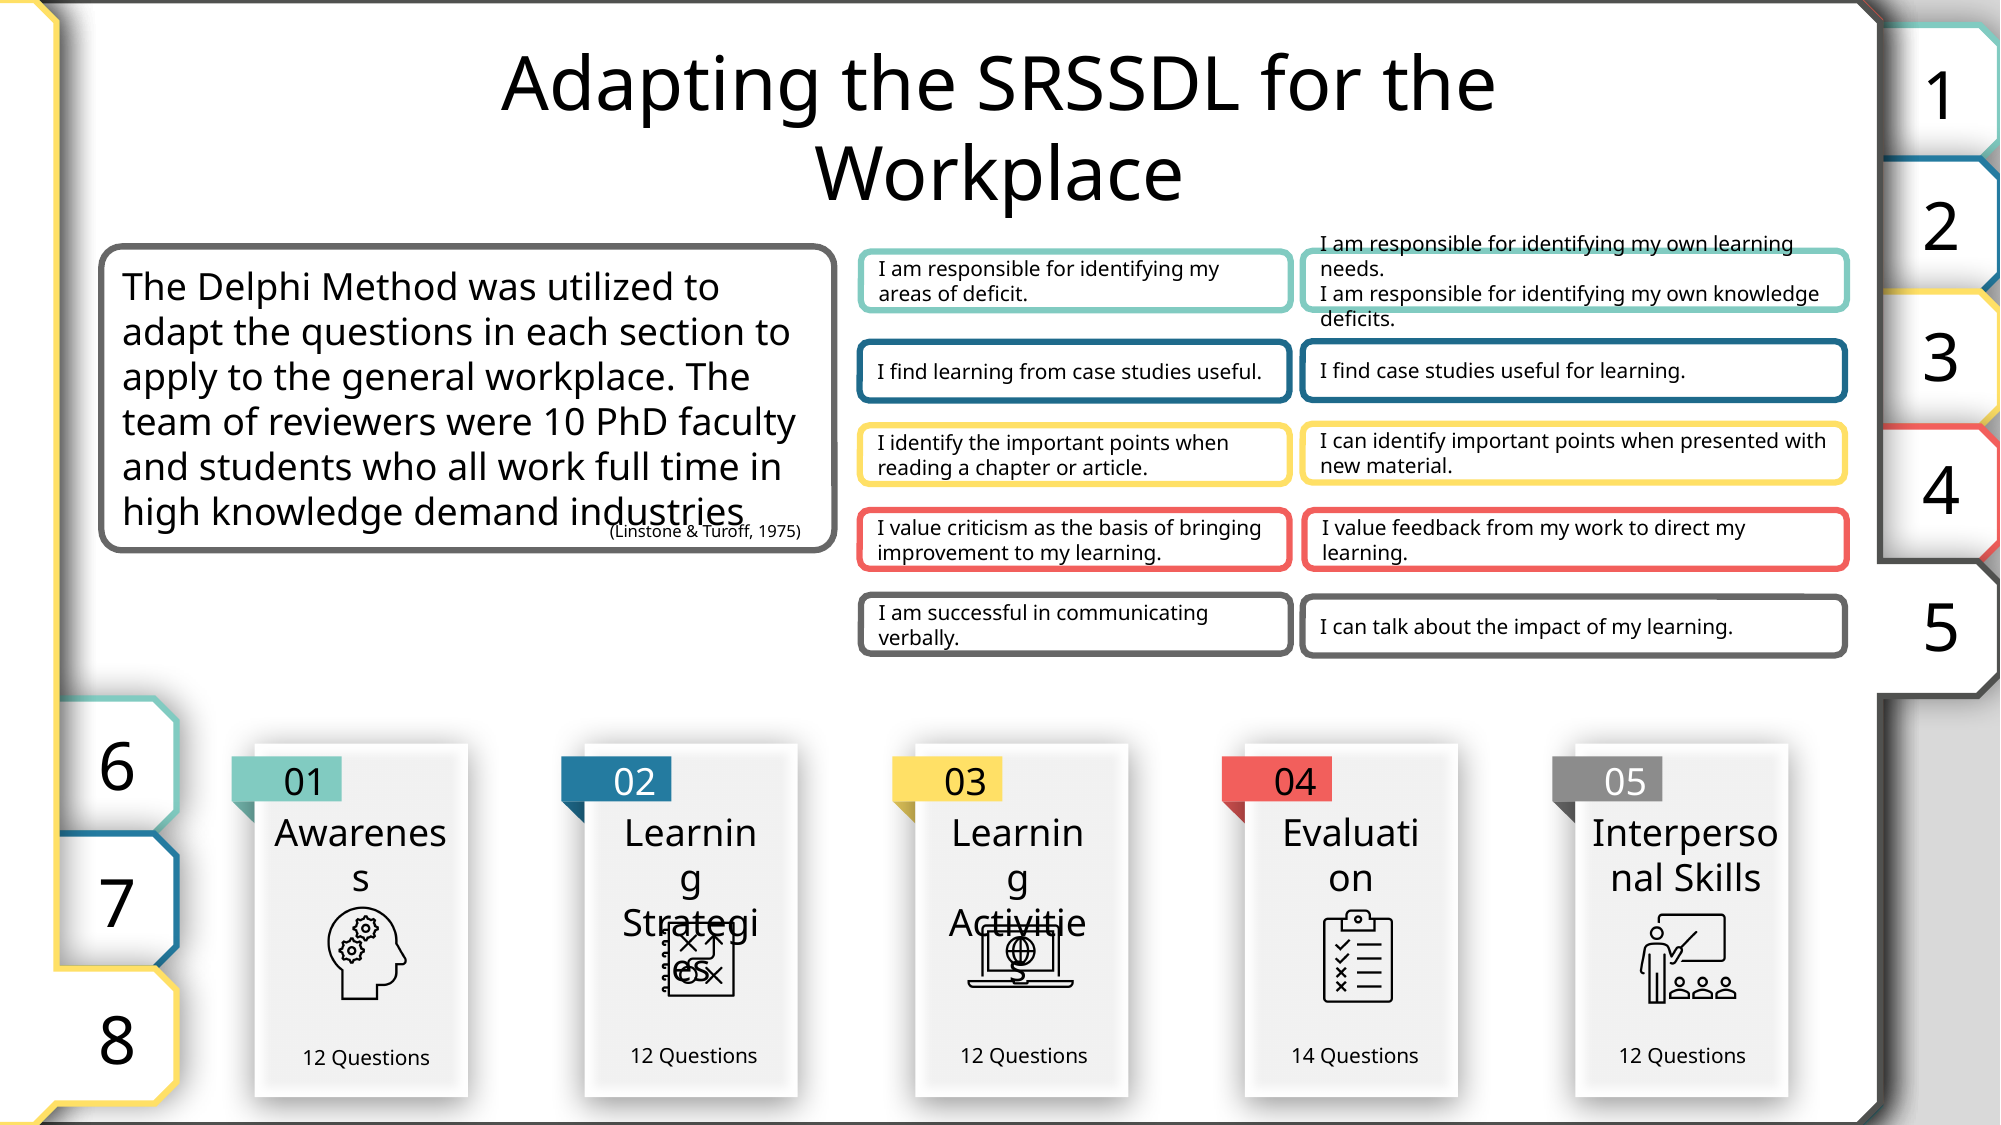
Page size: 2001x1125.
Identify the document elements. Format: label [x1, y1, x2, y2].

text_box [1221, 742, 1459, 1098]
text_box [231, 742, 469, 1098]
text_box [1551, 742, 1789, 1098]
text_box [560, 742, 799, 1098]
text_box [891, 742, 1129, 1098]
text_box [0, 0, 177, 1125]
text_box [177, 0, 2000, 1125]
